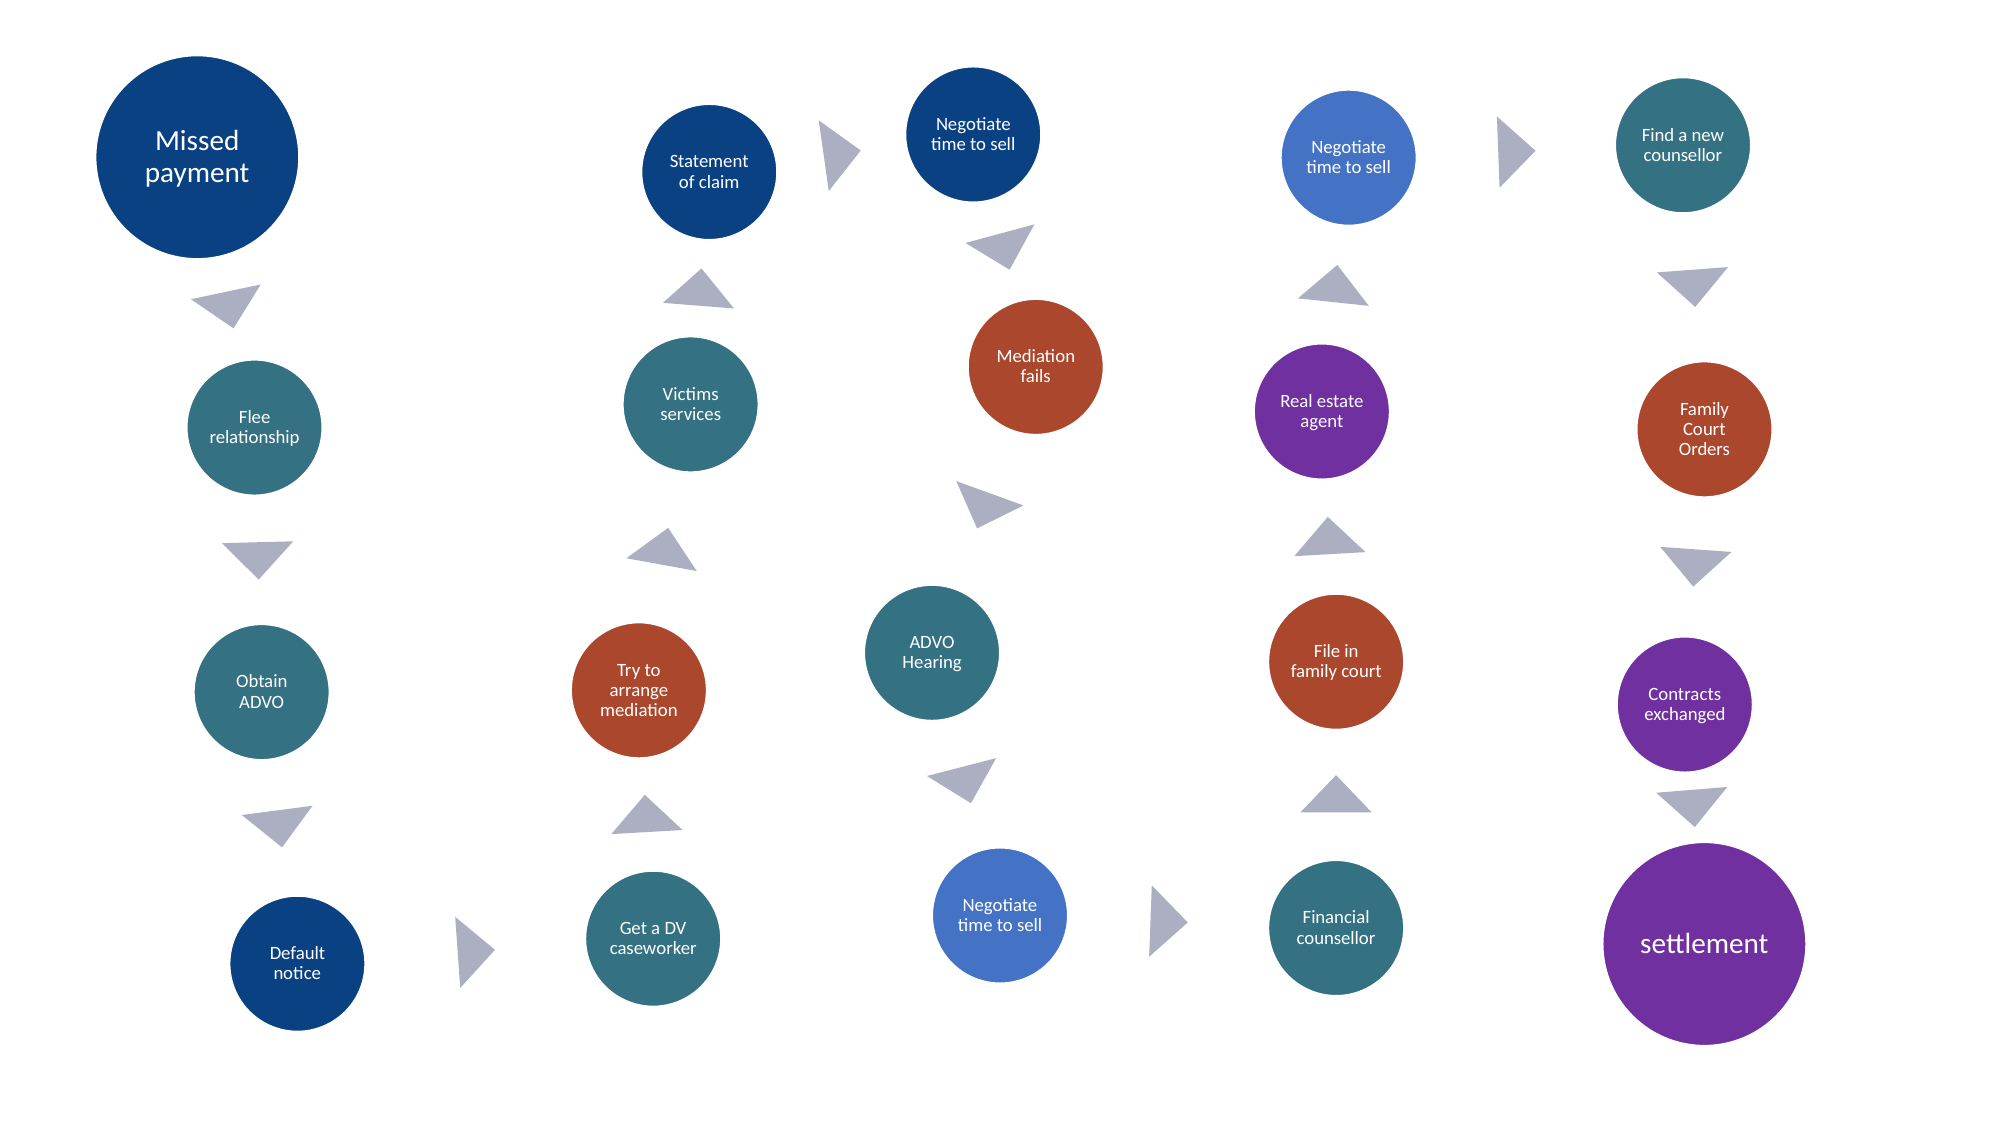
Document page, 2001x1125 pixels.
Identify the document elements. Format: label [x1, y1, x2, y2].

list [0, 32, 1947, 1063]
